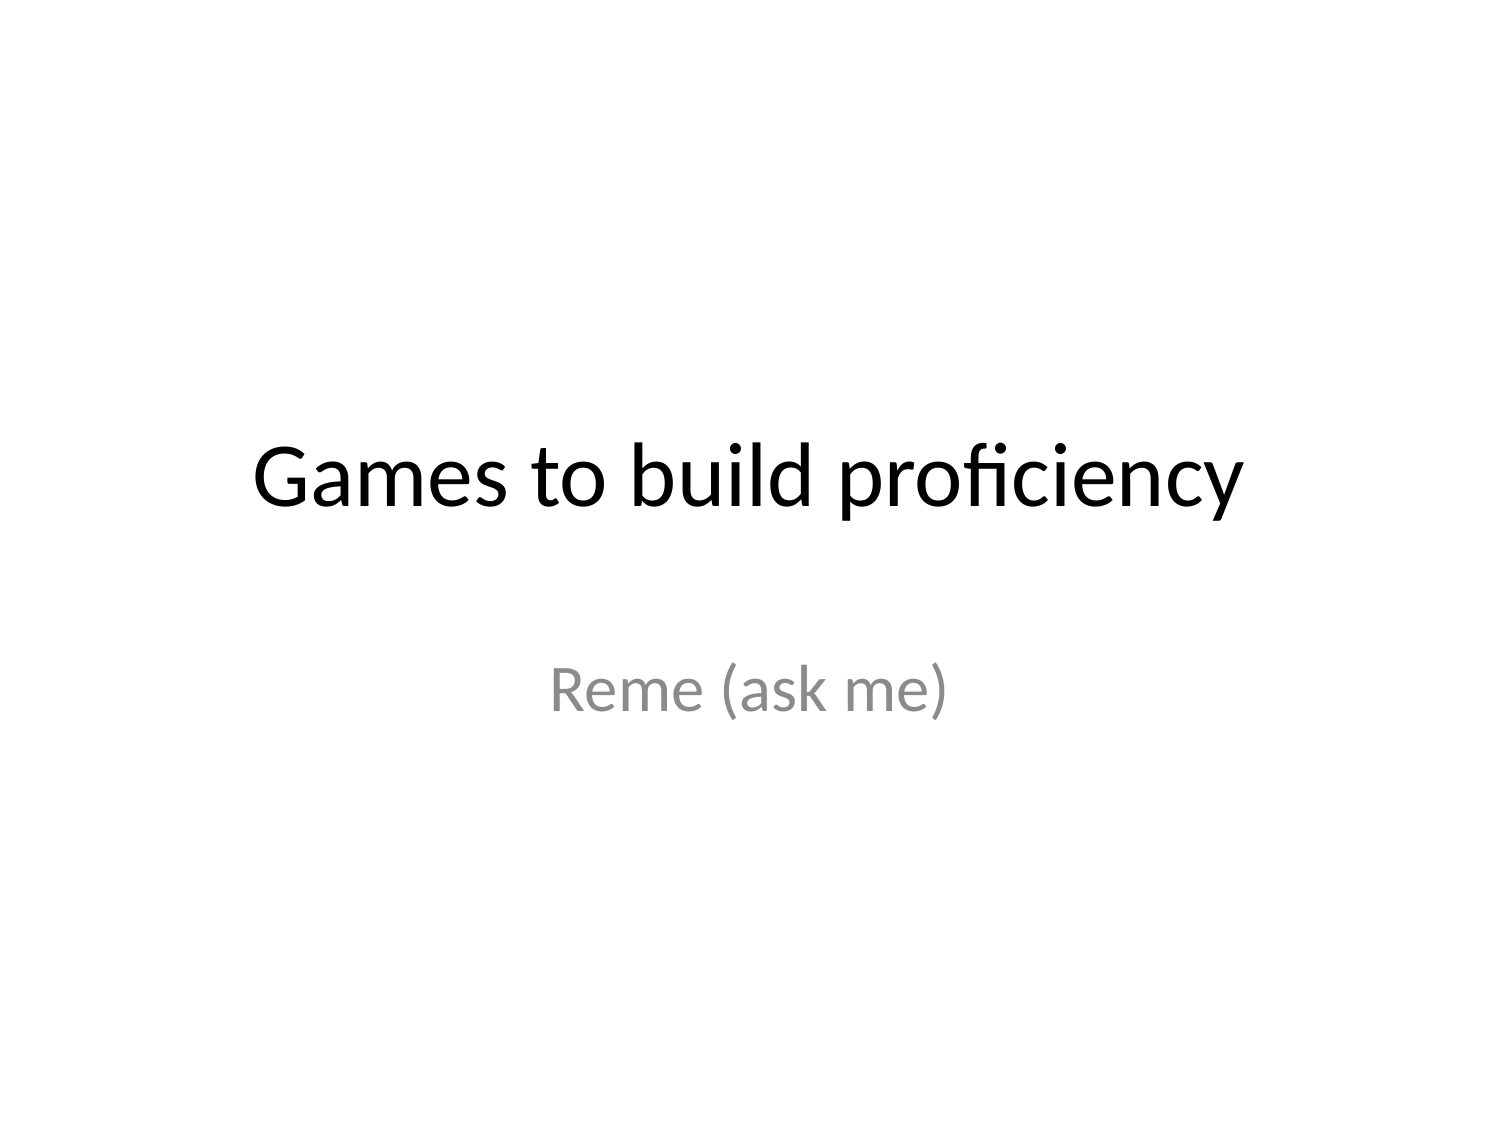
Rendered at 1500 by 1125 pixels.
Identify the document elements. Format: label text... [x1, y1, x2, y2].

subtitle Reme (ask me) [225, 637, 1275, 925]
title Games to build proficiency [112, 349, 1388, 591]
